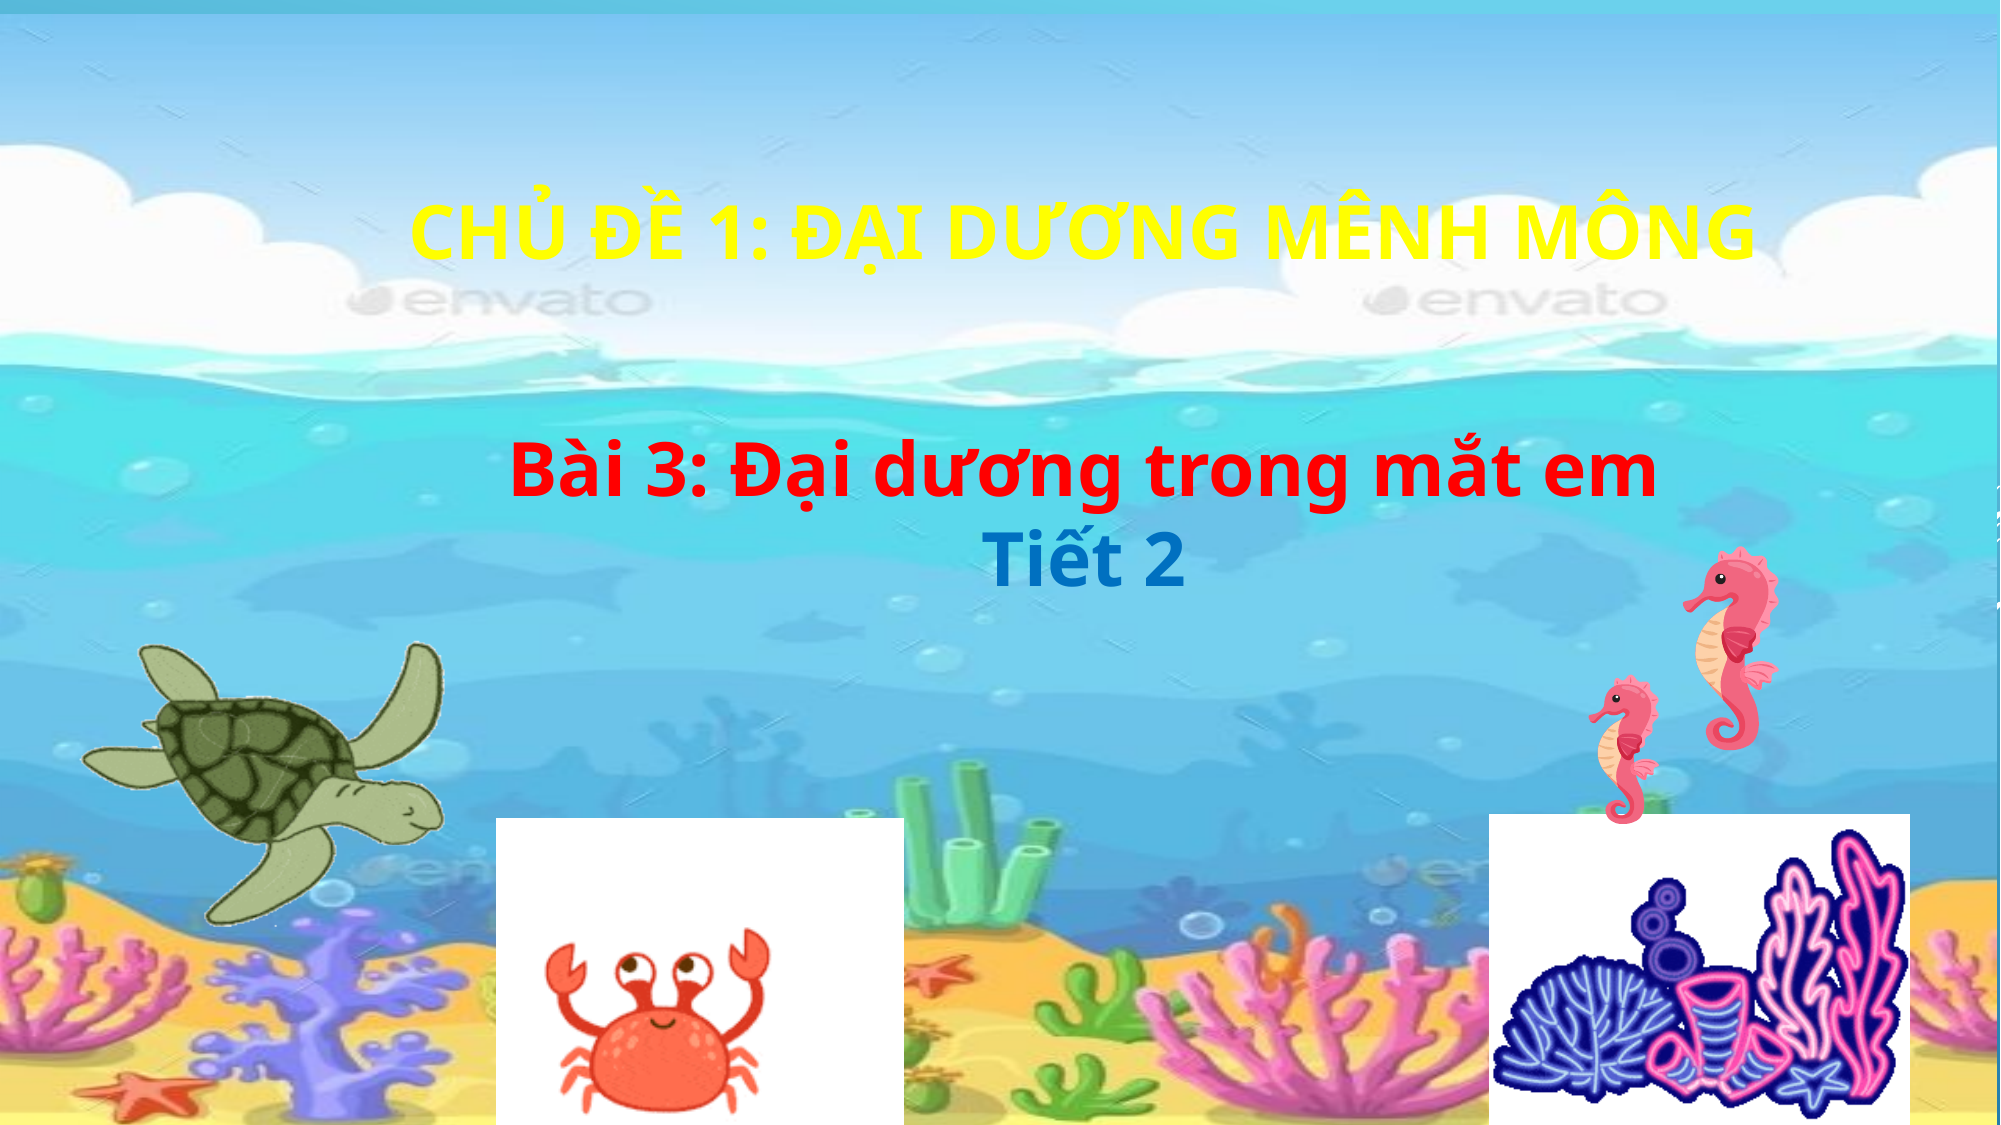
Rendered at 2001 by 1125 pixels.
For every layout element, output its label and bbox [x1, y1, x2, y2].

picture [0, 13, 1997, 1125]
text_box [1588, 674, 1660, 825]
text_box [1682, 546, 1780, 751]
